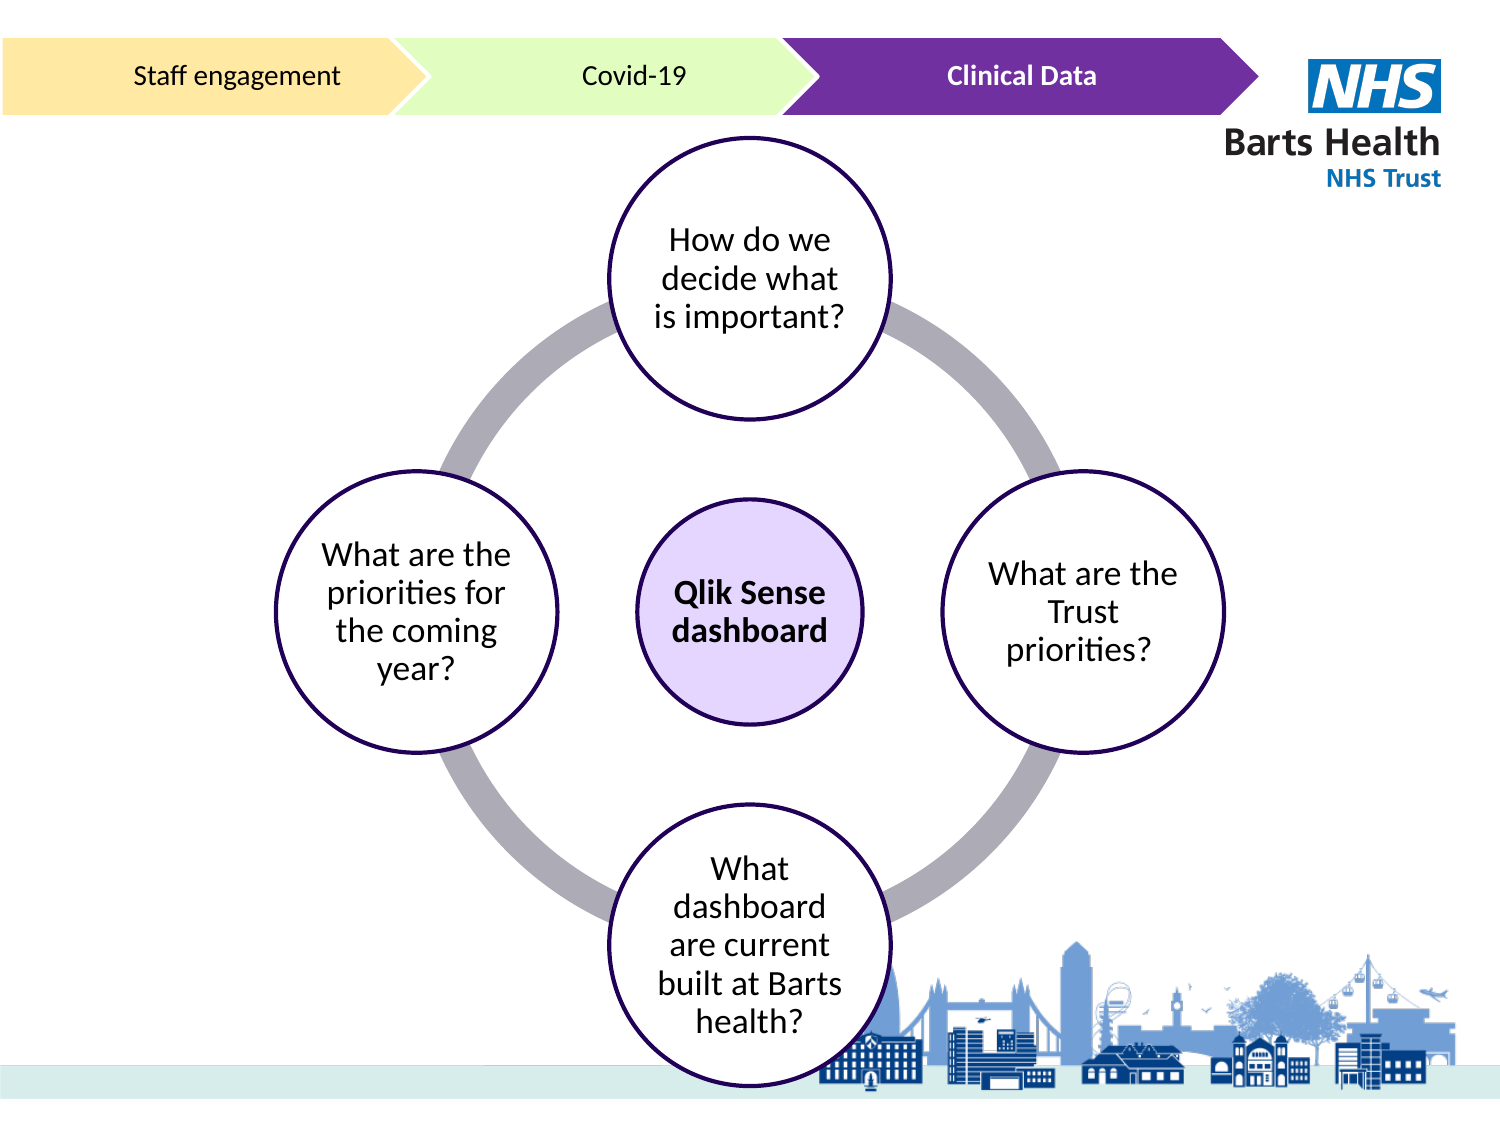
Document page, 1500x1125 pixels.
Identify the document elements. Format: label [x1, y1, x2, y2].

text_box [78, 168, 1422, 1056]
picture [1226, 59, 1441, 187]
text_box [0, 35, 1263, 118]
picture [0, 913, 1500, 1125]
